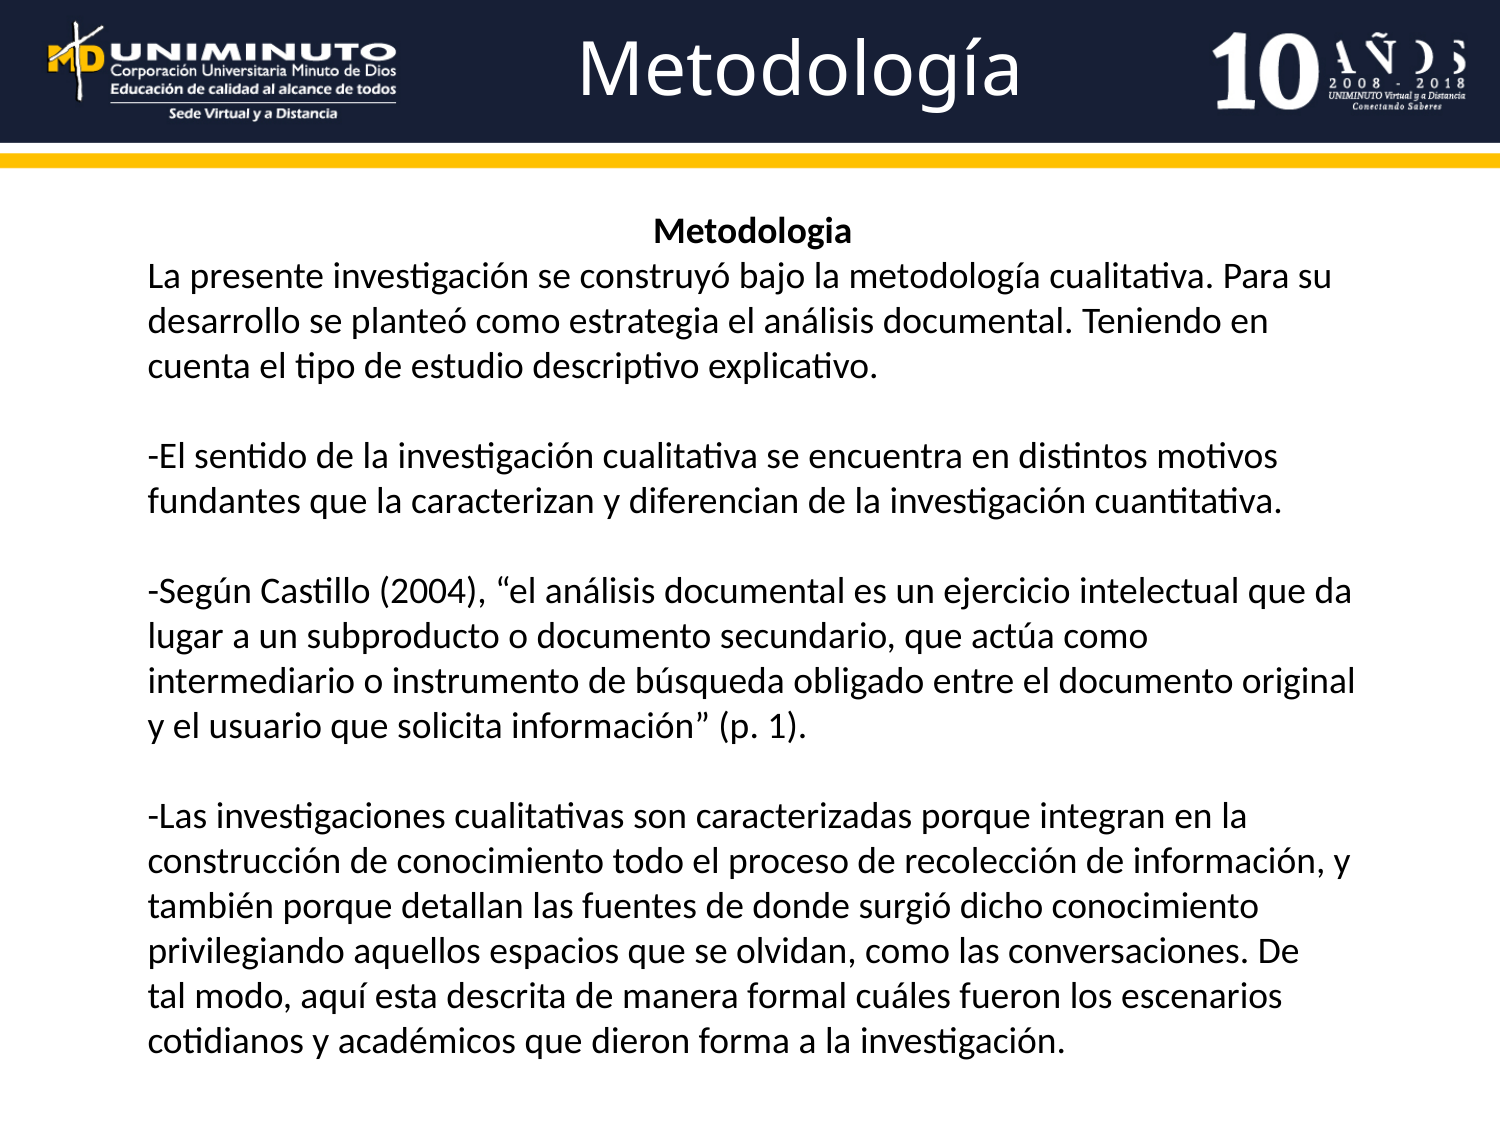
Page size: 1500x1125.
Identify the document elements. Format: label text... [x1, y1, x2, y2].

picture [0, 0, 1500, 1125]
title Metodología [372, 0, 1228, 144]
text_box Metodologia La presente investigación se construyó bajo la metodología cualitativa. Para su desarrollo se planteó como estrategia el análisis documental. Teniendo en cuenta el tipo de estudio descriptivo explicativo. -El sentido de la investigación cualitativa se encuentra en distintos motivos fundantes que la caracterizan y diferencian de la investigación cuantitativa. -Según Castillo (2004), “el análisis documental es un ejercicio intelectual que da lugar a un subproducto o documento secundario, que actúa como intermediario o instrumento de búsqueda obligado entre el documento original y el usuario que solicita información” (p. 1). -Las investigaciones cualitativas son caracterizadas porque integran en la construcción de conocimiento todo el proceso de recolección de información, y también porque detallan las fuentes de donde surgió dicho conocimiento privilegiando aquellos espacios que se olvidan, como las conversaciones. De tal modo, aquí esta descrita de manera formal cuáles fueron los escenarios cotidianos y académicos que dieron forma a la investigación. [132, 198, 1373, 1114]
